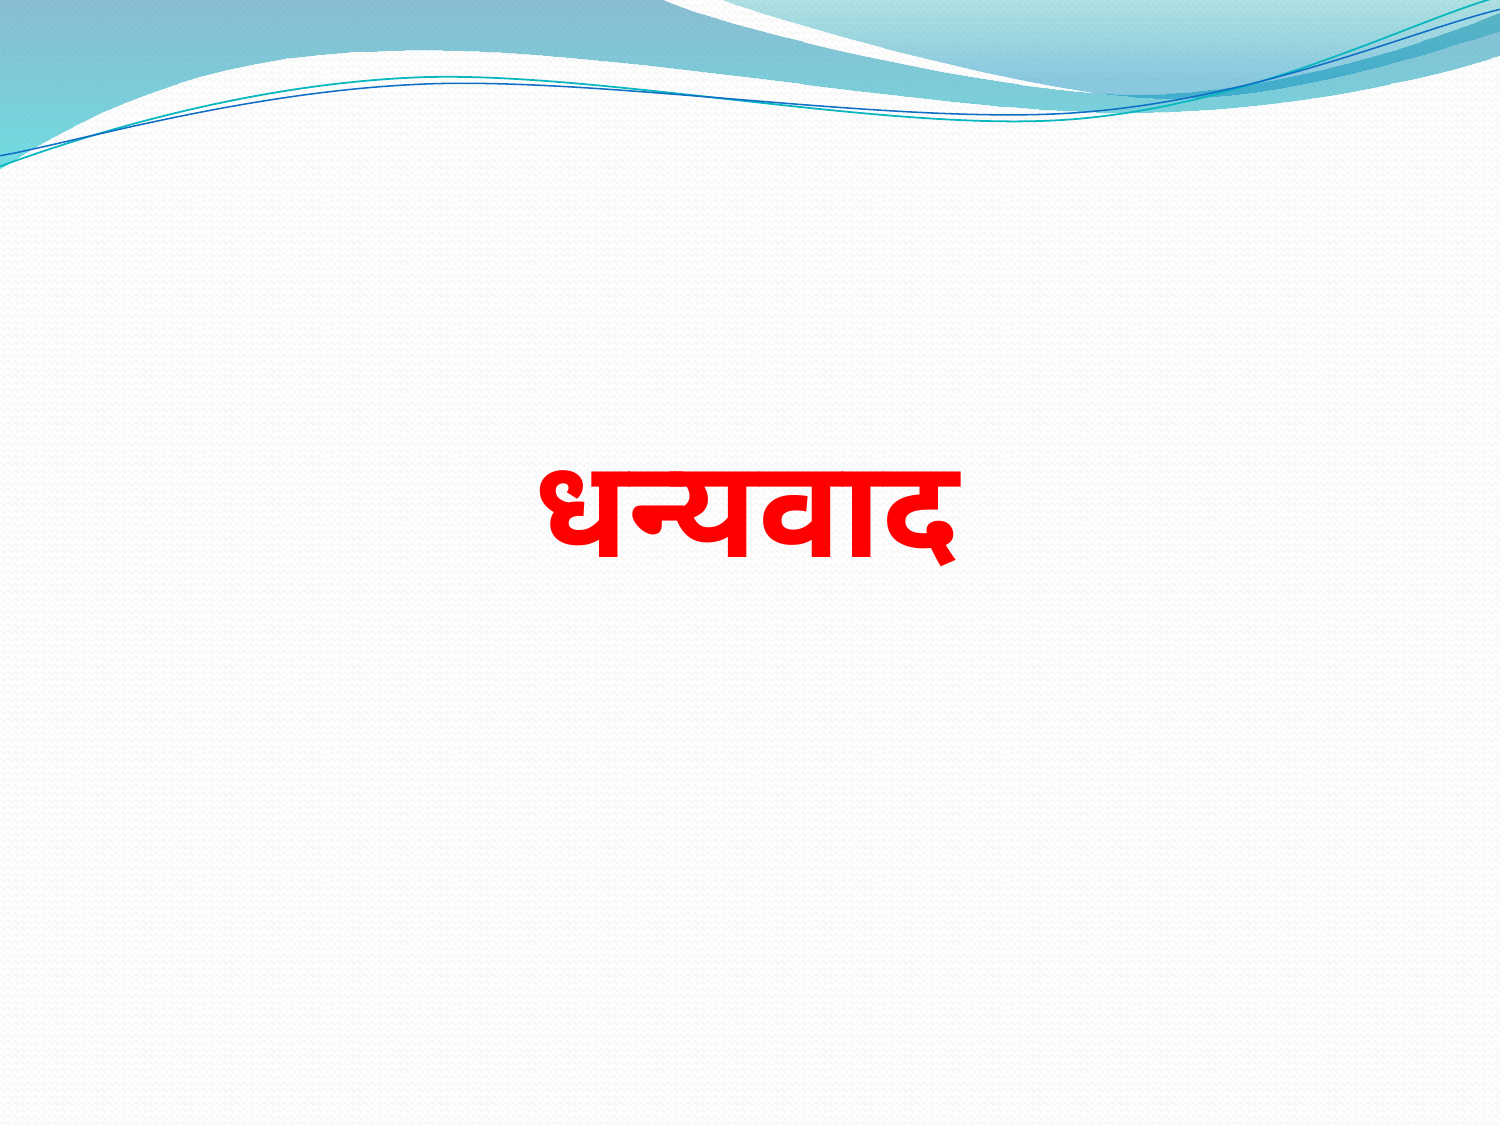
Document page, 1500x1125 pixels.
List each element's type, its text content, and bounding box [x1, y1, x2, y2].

text_box धन्यवाद [519, 412, 974, 593]
